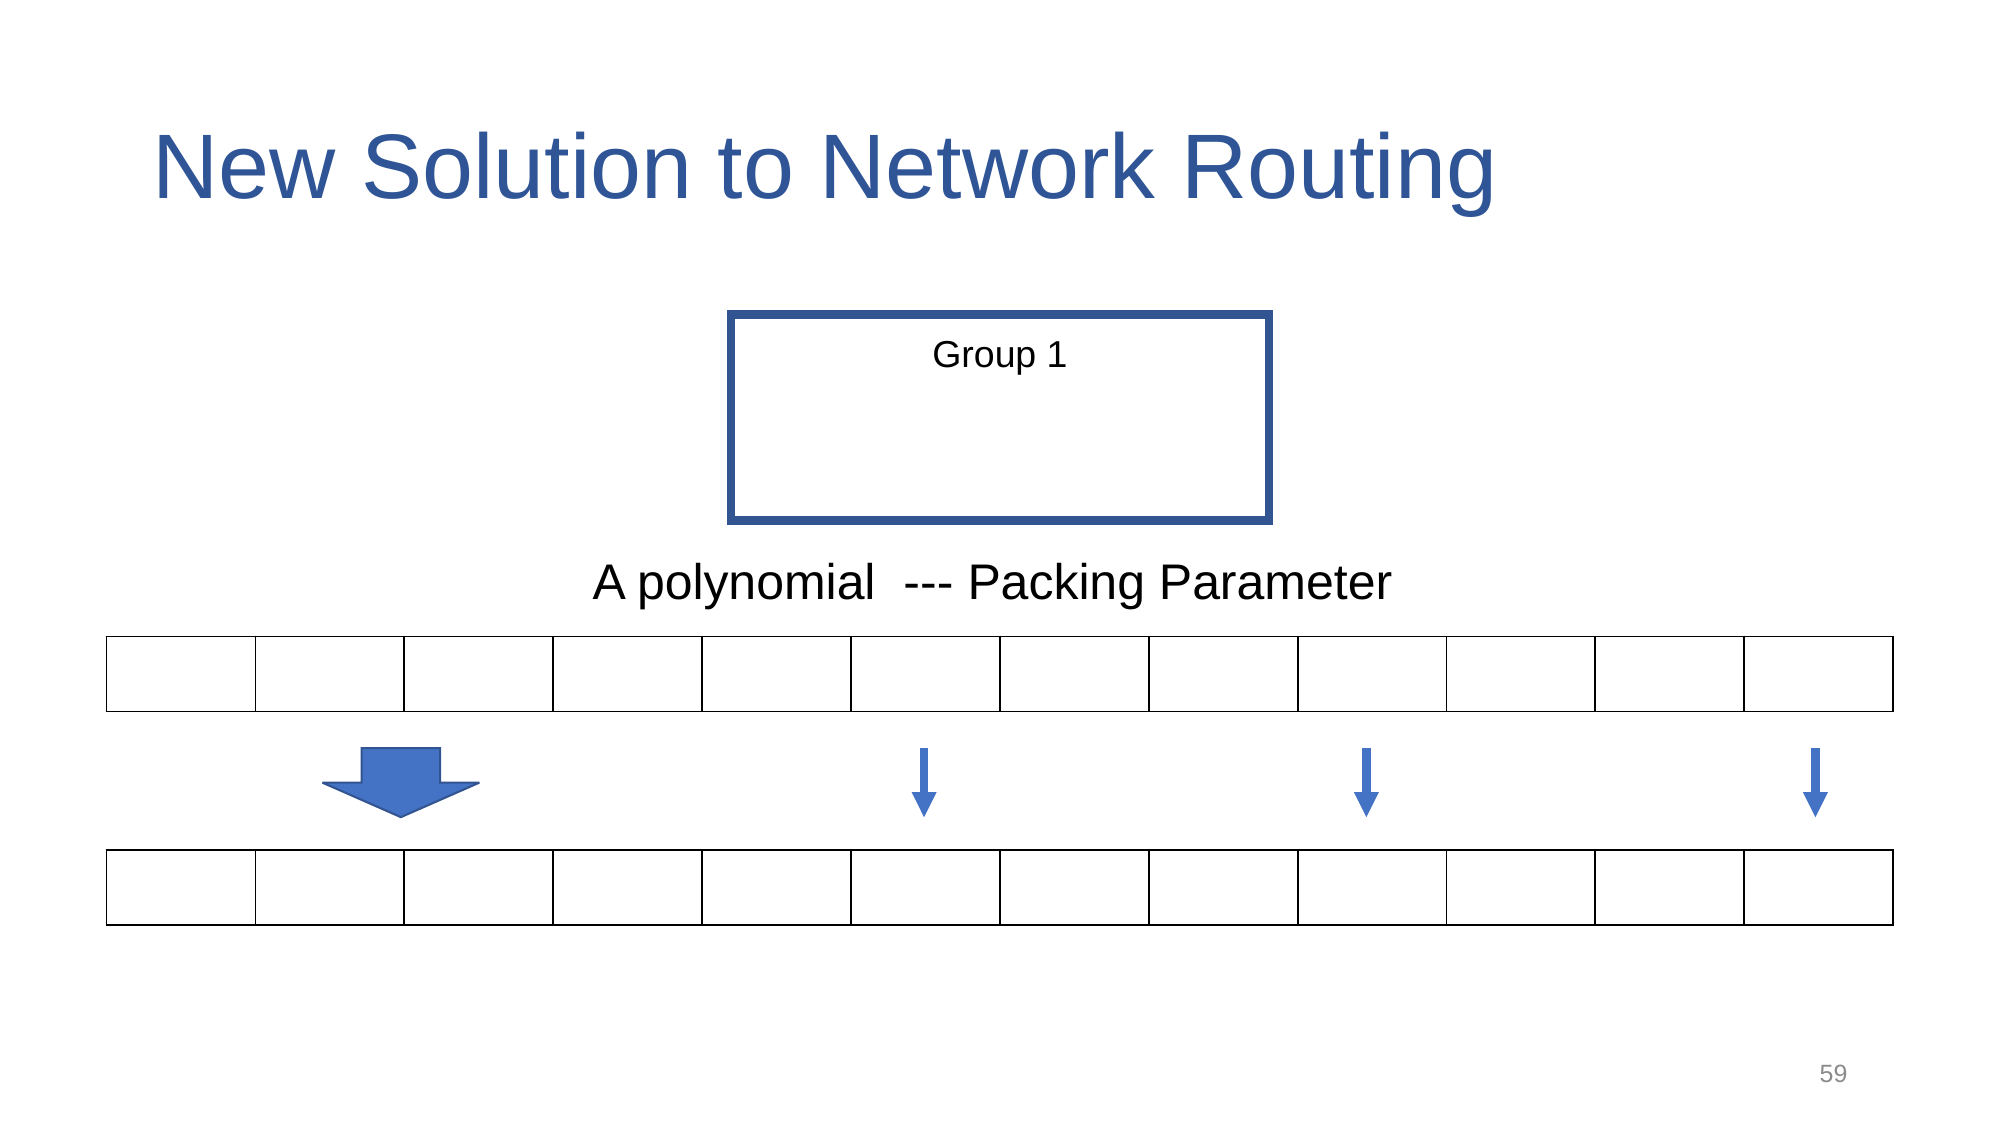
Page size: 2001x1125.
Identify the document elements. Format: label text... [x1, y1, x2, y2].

text_box [322, 747, 480, 819]
slide_number 59 [1412, 1042, 1863, 1103]
title New Solution to Network Routing [137, 59, 1863, 278]
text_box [730, 314, 1270, 521]
